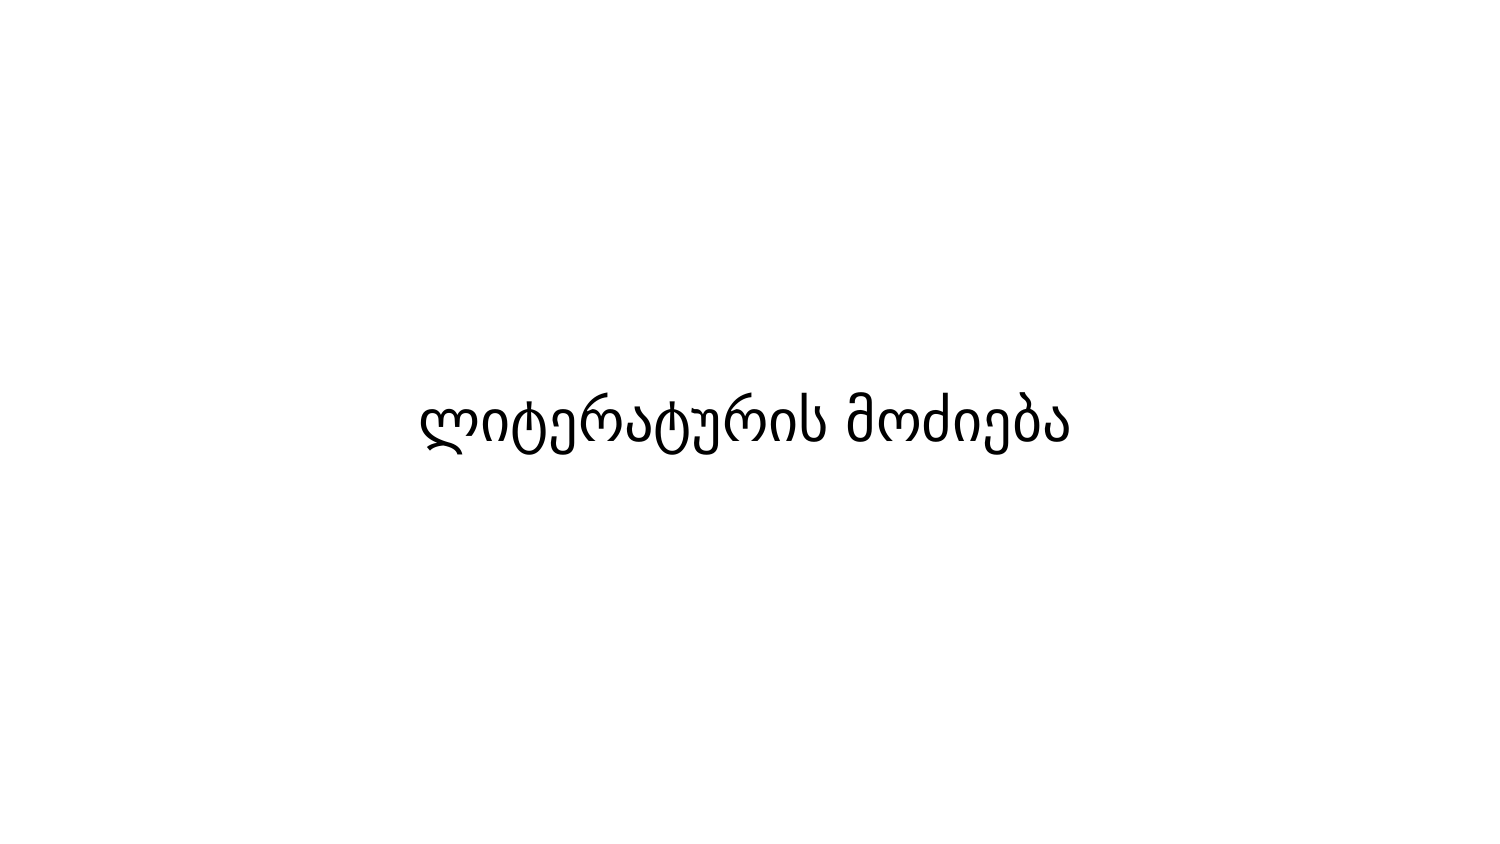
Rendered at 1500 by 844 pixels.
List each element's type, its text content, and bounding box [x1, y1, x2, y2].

title ლიტერატურის მოძიება [46, 368, 1444, 463]
